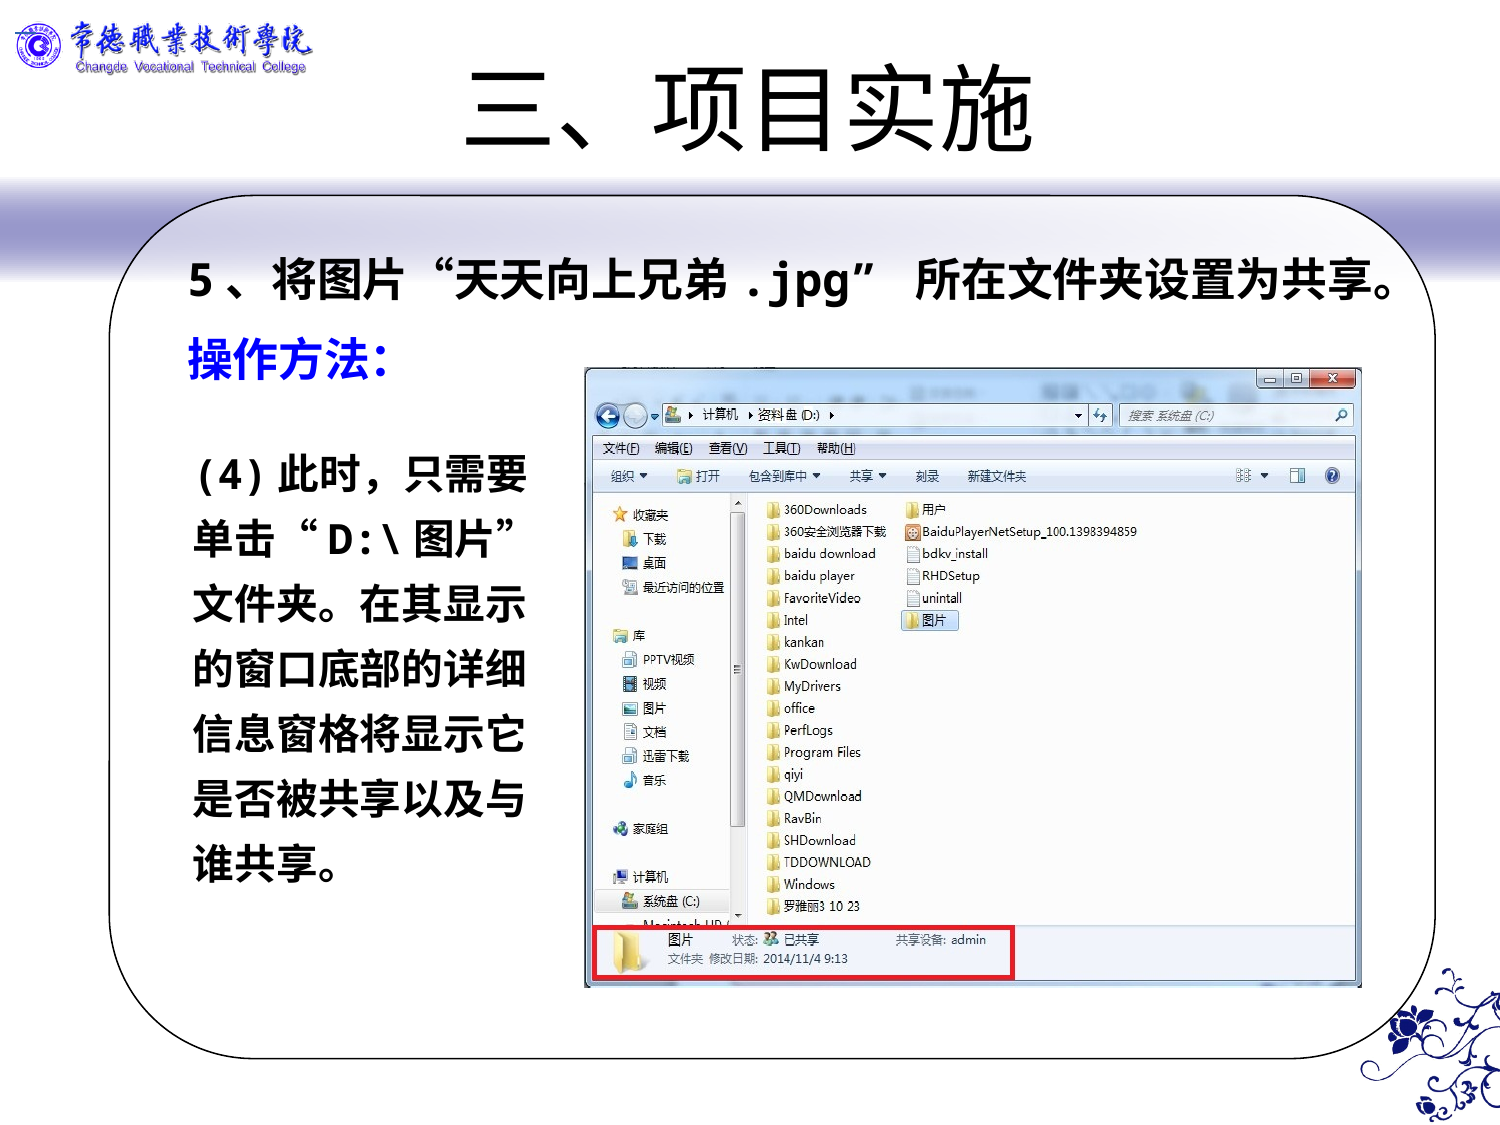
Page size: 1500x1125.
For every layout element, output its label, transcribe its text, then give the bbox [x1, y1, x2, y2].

title 三、项目实施 [0, 40, 1500, 170]
text_box 5、将图片“天天向上兄弟.jpg” 所在文件夹设置为共享。 操作方法： [172, 242, 1424, 393]
text_box [56, 778, 178, 813]
text_box [0, 0, 51, 90]
picture [584, 367, 1362, 988]
text_box [56, 824, 178, 860]
text_box (4)此时，只需要单击“D:\图片”文件夹。在其显示的窗口底部的详细信息窗格将显示它是否被共享以及与谁共享。 [178, 425, 579, 896]
text_box [109, 195, 1398, 688]
text_box [56, 734, 178, 769]
picture [51, 0, 325, 40]
text_box [56, 688, 178, 724]
text_box [56, 913, 179, 949]
text_box [109, 284, 1436, 1059]
text_box [56, 870, 179, 905]
picture [1354, 962, 1500, 1125]
